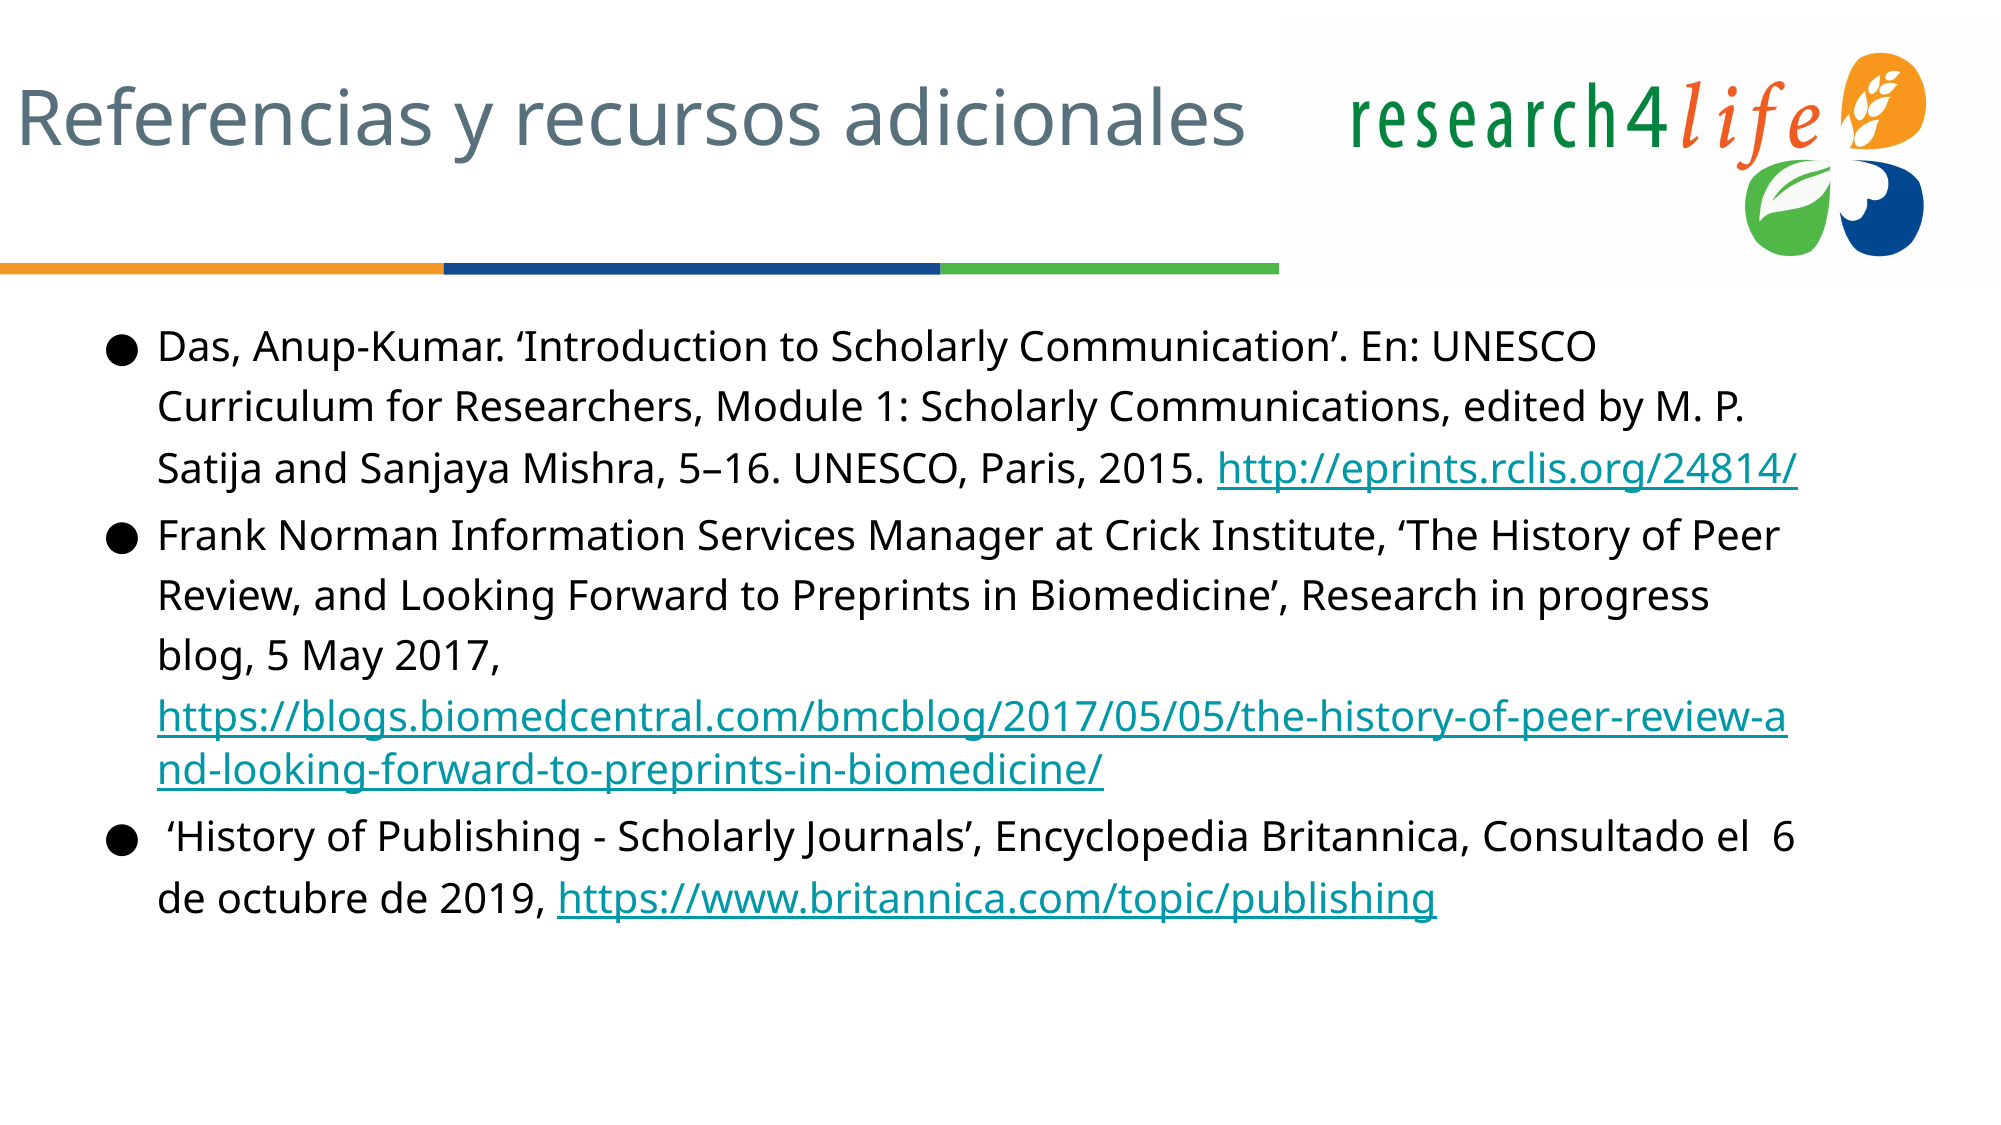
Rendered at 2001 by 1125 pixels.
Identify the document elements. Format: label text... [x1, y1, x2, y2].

picture [1279, 22, 2000, 285]
title Referencias y recursos adicionales [0, 71, 1346, 250]
list Das, Anup-Kumar. ‘Introduction to Scholarly Communication’. En: UNESCO Curriculum for Researchers, Module 1: Scholarly Communications, edited by M. P. Satija and Sanjaya Mishra, 5–16. UNESCO, Paris, 2015. http://eprints.rclis.org/24814/ Frank Norman Information Services Manager at Crick Institute, ‘The History of Peer Review, and Looking Forward to Preprints in Biomedicine’, Research in progress blog, 5 May 2017, https://blogs.biomedcentral.com/bmcblog/2017/05/05/the-history-of-peer-review-and-looking-forward-to-preprints-in-biomedicine/ ‘History of Publishing - Scholarly Journals’, Encyclopedia Britannica, Consultado el 6 de octubre de 2019, https://www.britannica.com/topic/publishing [66, 302, 1816, 1047]
